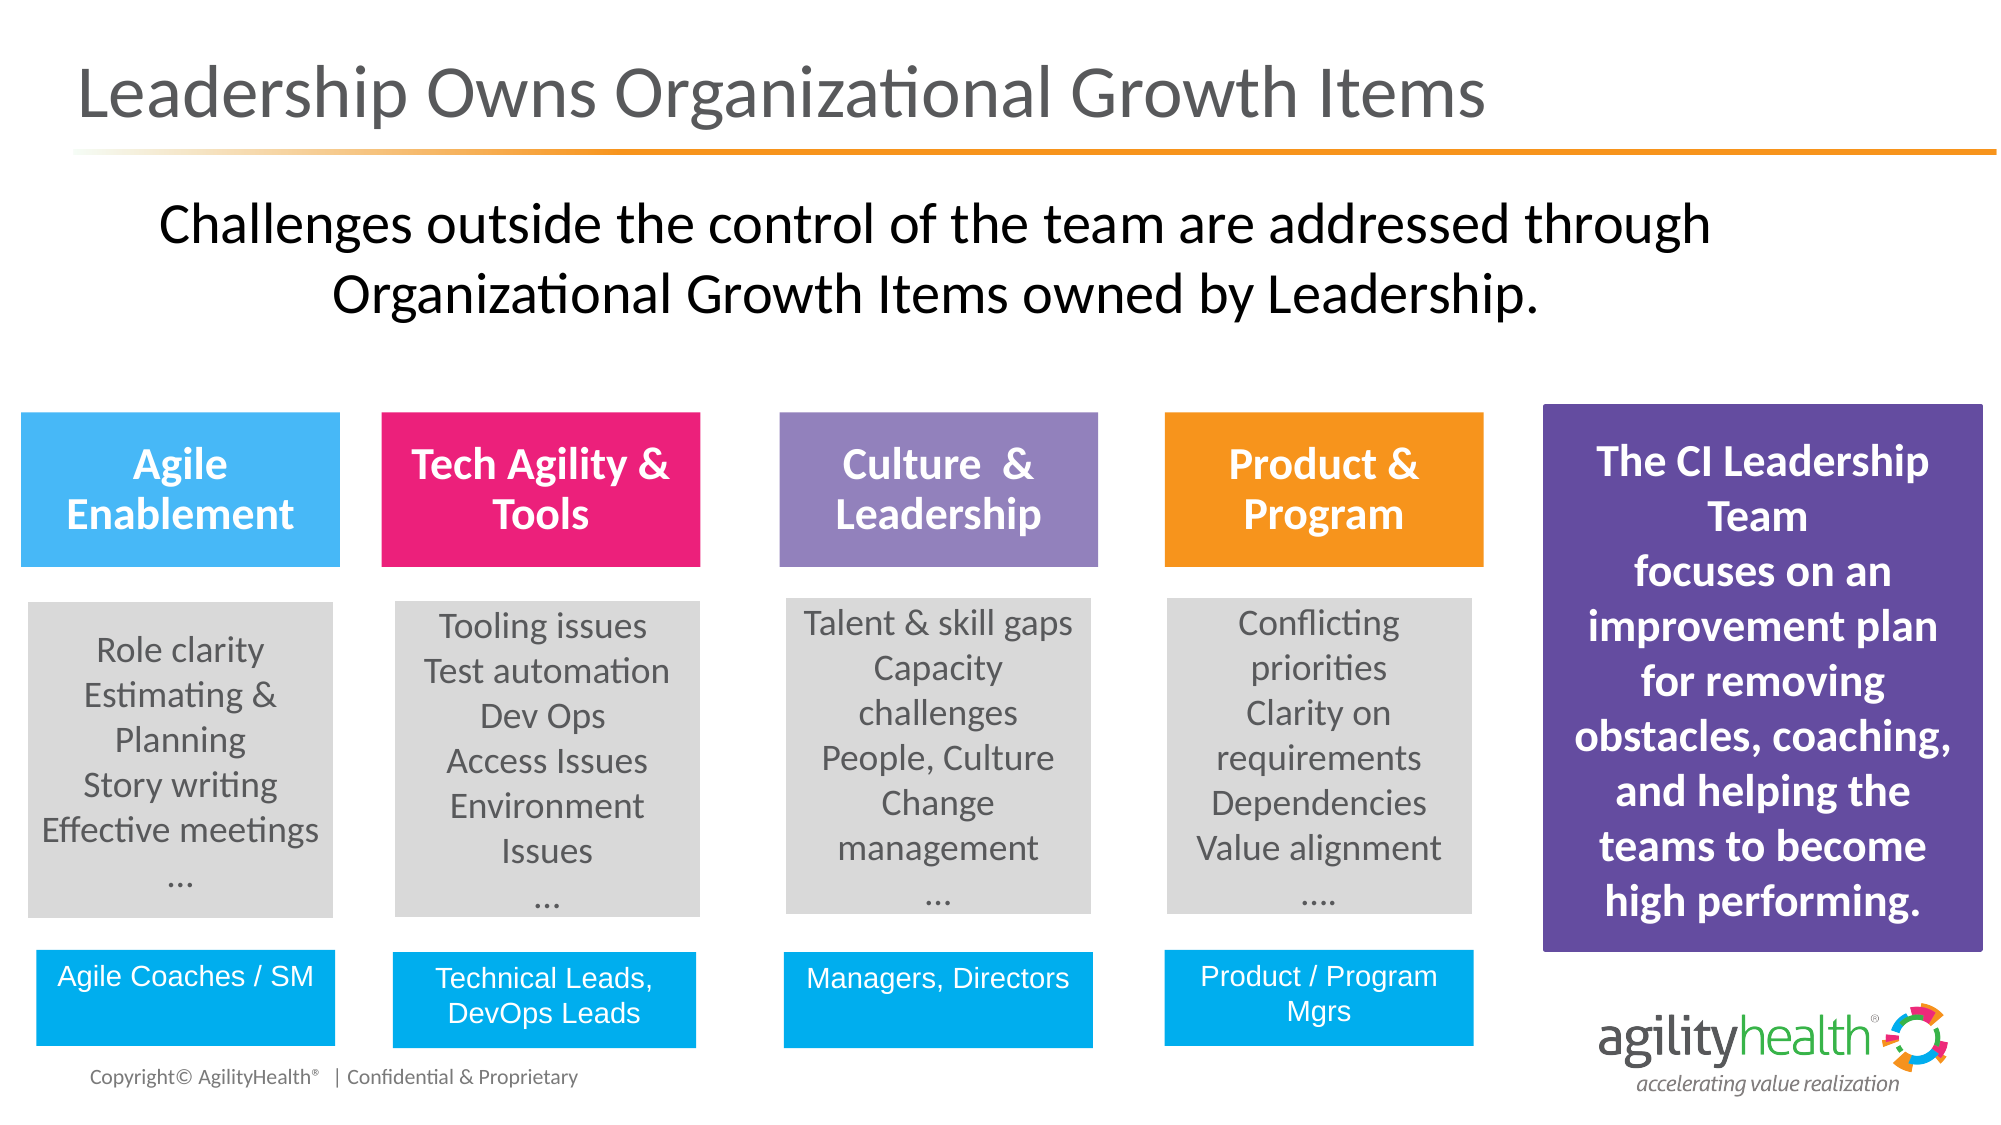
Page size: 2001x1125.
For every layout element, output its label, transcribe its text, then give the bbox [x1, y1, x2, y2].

text_box Conflicting priorities Clarity on requirements Dependencies Value alignment …. [1164, 595, 1474, 916]
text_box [20, 411, 1484, 568]
text_box The CI Leadership Team focuses on an improvement plan for removing obstacles, coaching, and helping the teams to become high performing. [1545, 406, 1981, 950]
picture [1599, 1003, 1948, 1101]
text_box Technical Leads, DevOps Leads [392, 952, 697, 1049]
text_box Talent & skill gaps Capacity challenges People, Culture Change management … [783, 595, 1093, 916]
text_box Managers, Directors [783, 952, 1093, 1049]
text_box Role clarity Estimating & Planning Story writing Effective meetings … [26, 599, 336, 921]
text_box Tooling issues Test automation Dev Ops Access Issues Environment Issues … [392, 598, 702, 920]
title Leadership Owns Organizational Growth Items [77, 45, 1921, 141]
text_box Agile Coaches / SM [36, 949, 336, 1046]
text_box Product / Program Mgrs [1164, 949, 1474, 1046]
text_box Challenges outside the control of the team are addressed through Organizational Growth Items owned by Leadership. [141, 178, 1732, 335]
picture [73, 149, 2000, 155]
